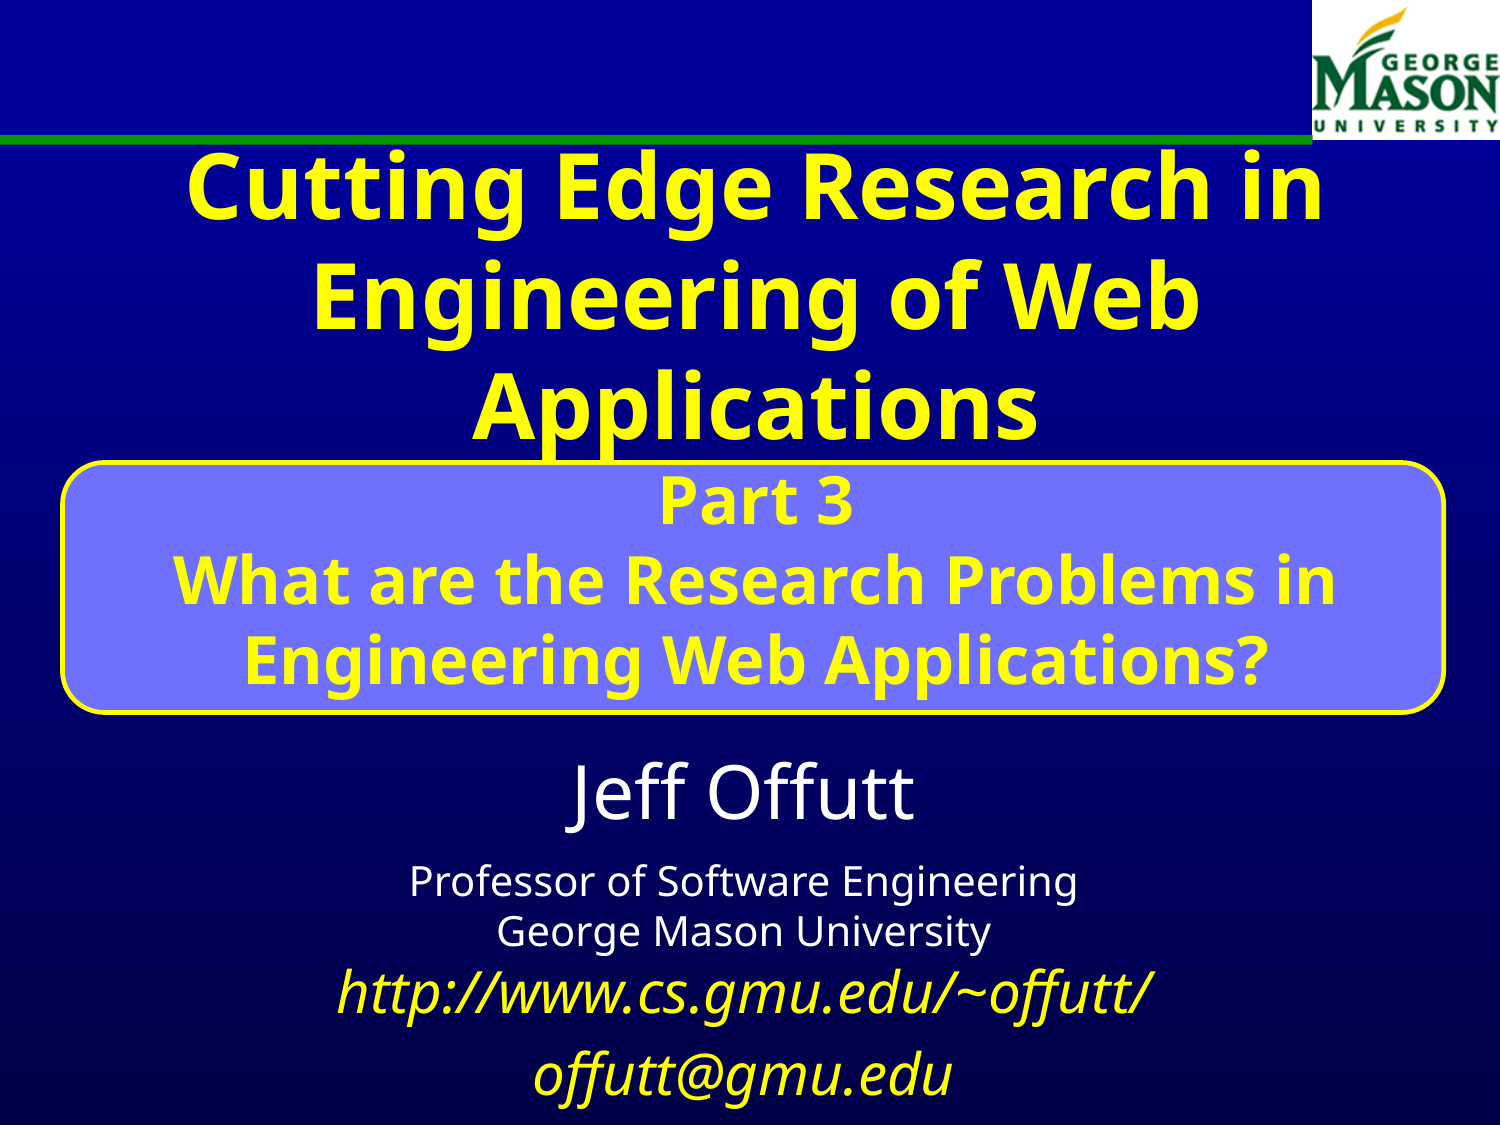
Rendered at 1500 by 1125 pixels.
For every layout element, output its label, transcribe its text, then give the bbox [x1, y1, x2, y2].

text_box [62, 676, 1444, 713]
subtitle Jeff Offutt Professor of Software Engineering George Mason University http://www.cs.gmu.edu/~offutt/ offutt@gmu.edu [12, 737, 1476, 1113]
picture [1312, 0, 1500, 140]
title Cutting Edge Research in Engineering of Web Applications Part 3 What are the Research Problems in Engineering Web Applications? [37, 149, 1476, 676]
